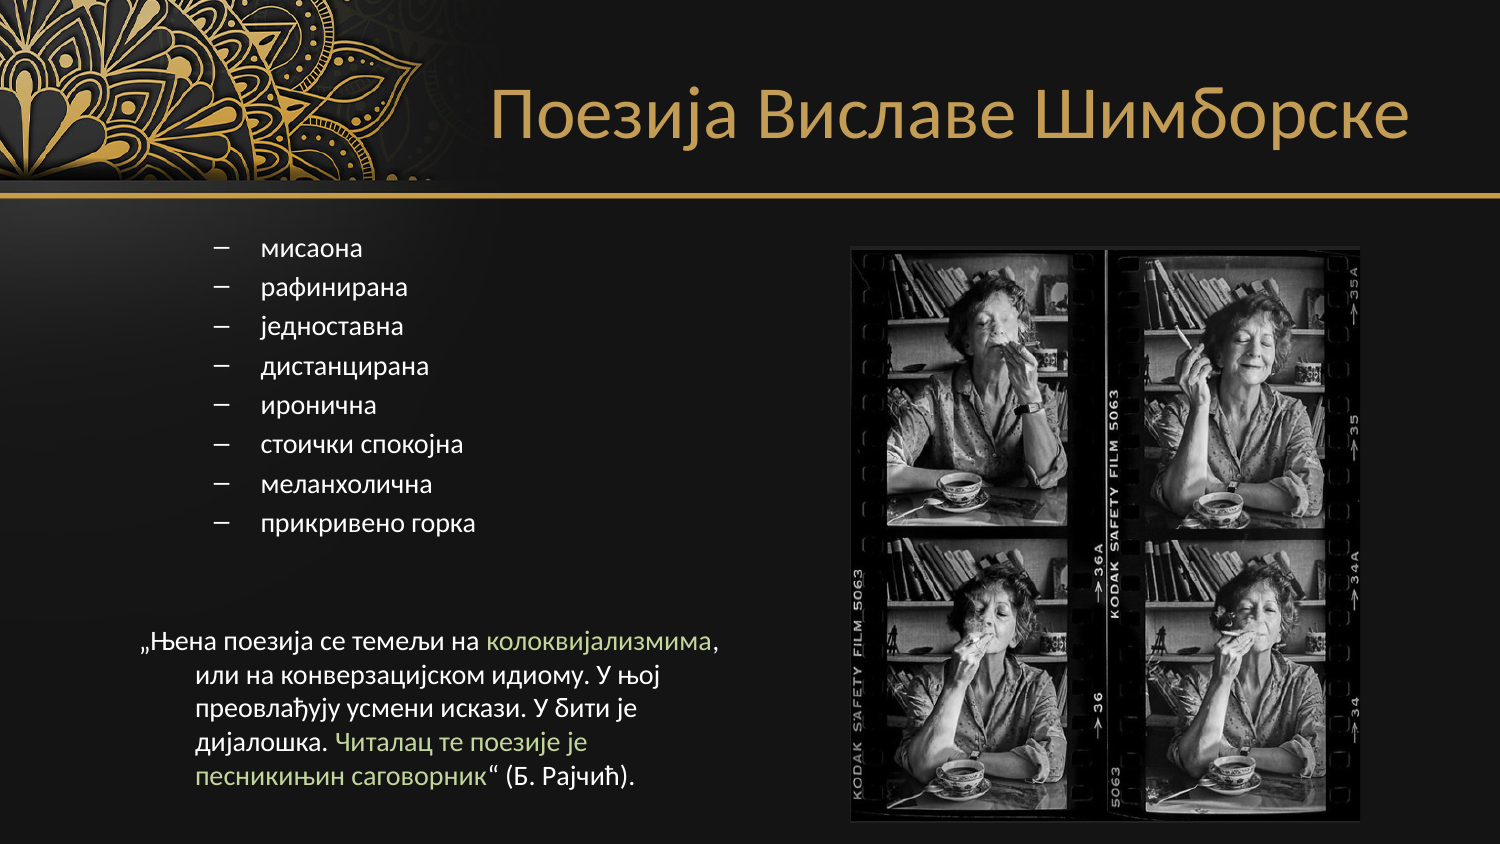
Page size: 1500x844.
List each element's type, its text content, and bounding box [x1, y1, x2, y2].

picture [0, 0, 1500, 844]
title Поезија Виславе Шимборске [76, 46, 1427, 172]
list мисаона рафинирана једноставна дистанцирана иронична стоички спокојна меланхолична прикривено горка „Њена поезија се темељи на колоквијализмима, или на конверзацијском идиому. У њој преовлађују усмени искази. У бити је дијалошка. Читалац те поезије је песникињин саговорник“ (Б. Рајчић). [123, 221, 750, 823]
